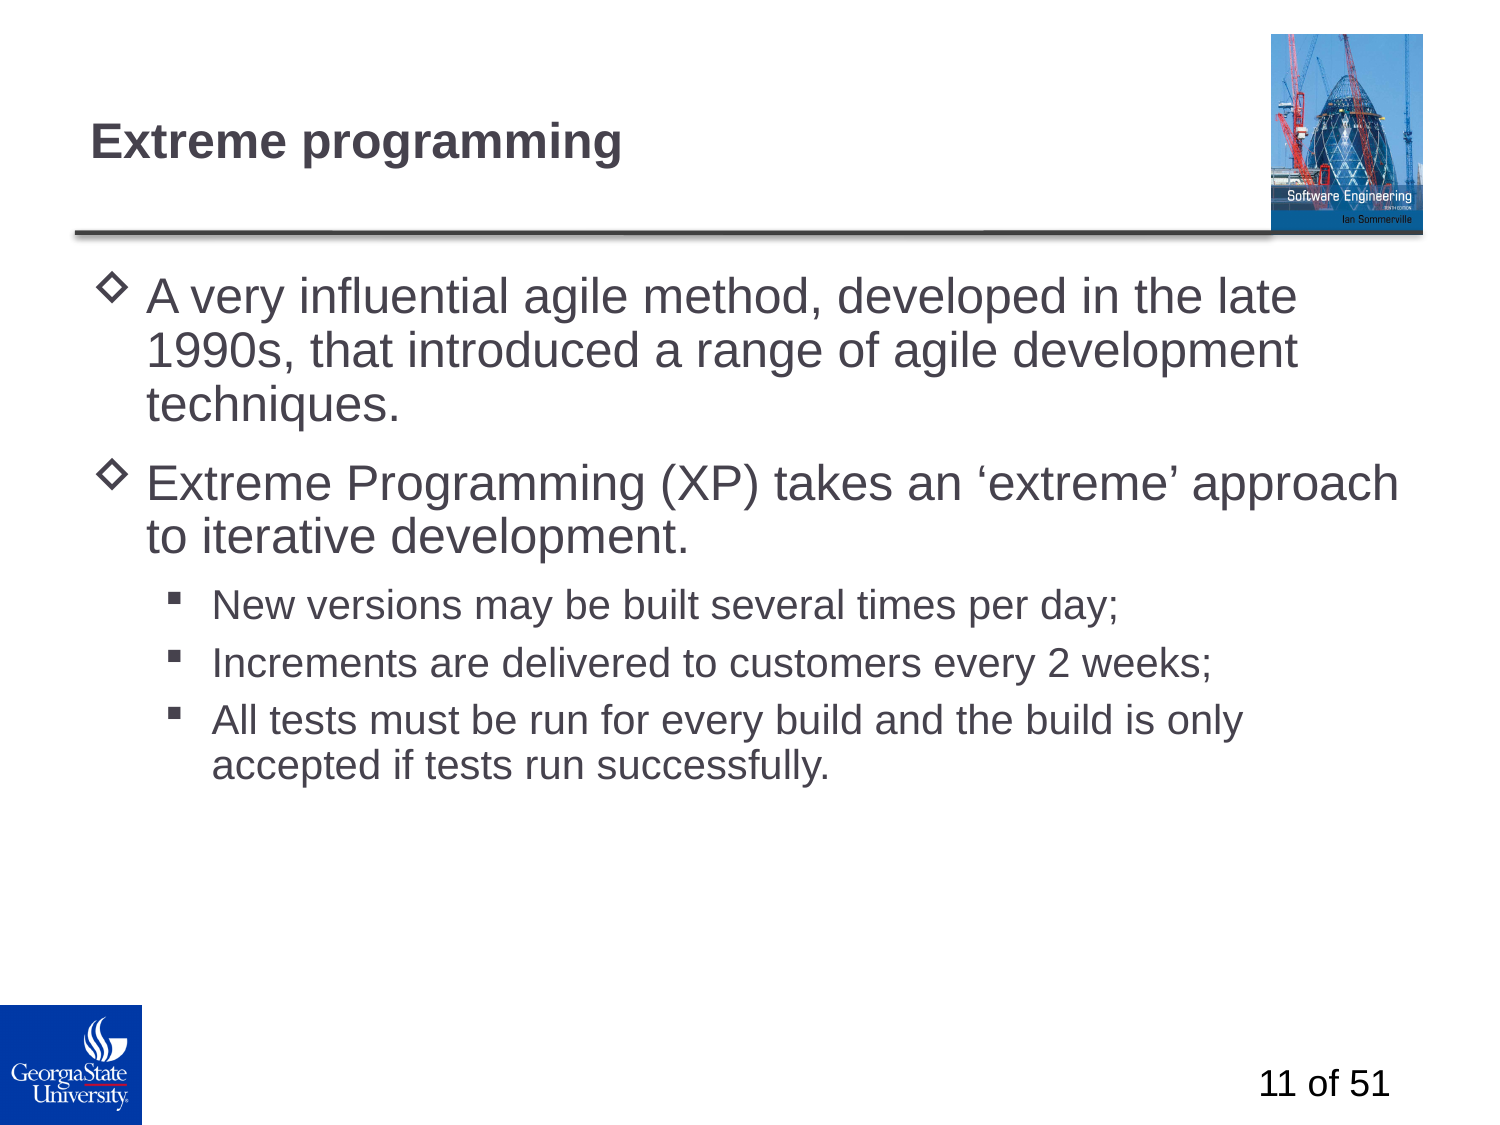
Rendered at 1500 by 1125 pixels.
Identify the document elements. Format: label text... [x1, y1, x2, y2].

picture [1271, 34, 1423, 230]
title Extreme programming [74, 44, 1272, 233]
picture [0, 1005, 142, 1125]
list A very influential agile method, developed in the late 1990s, that introduced a range of agile development techniques. Extreme Programming (XP) takes an ‘extreme’ approach to iterative development. New versions may be built several times per day; Increments are delivered to customers every 2 weeks; All tests must be run for every build and the build is only accepted if tests run successfully. [75, 262, 1425, 1005]
